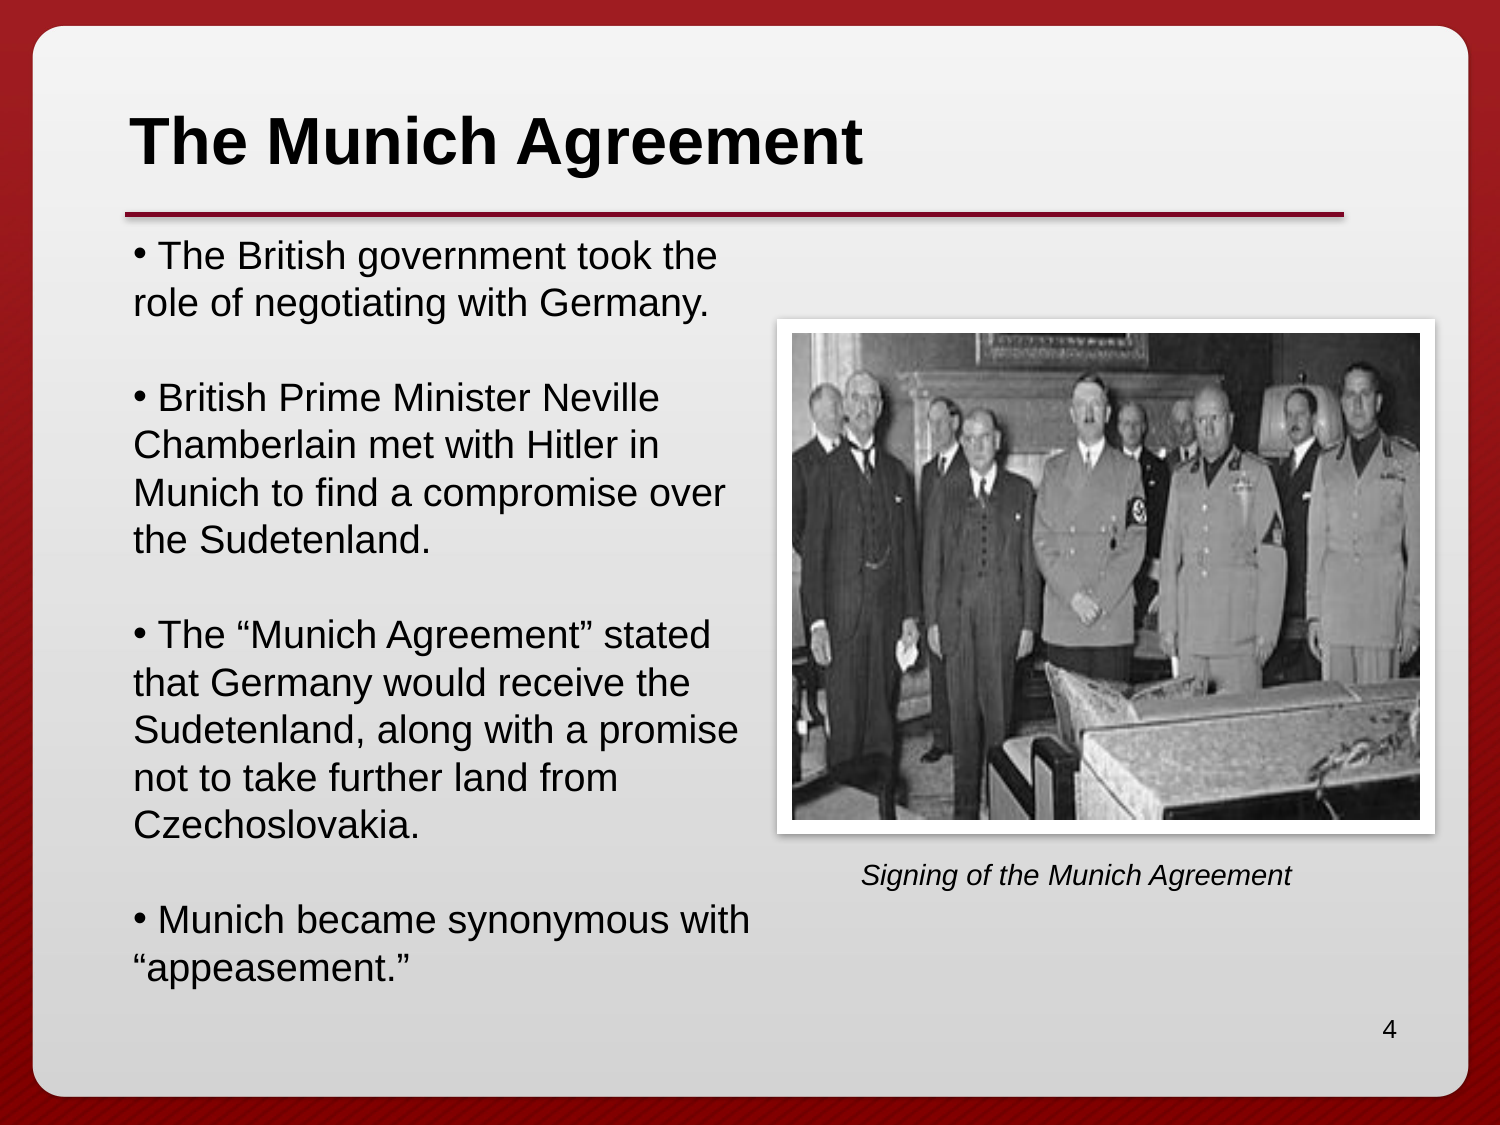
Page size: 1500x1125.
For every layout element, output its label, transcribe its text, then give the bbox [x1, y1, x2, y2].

text_box The British government took the role of negotiating with Germany. British Prime Minister Neville Chamberlain met with Hitler in Munich to find a compromise over the Sudetenland. The “Munich Agreement” stated that Germany would receive the Sudetenland, along with a promise not to take further land from Czechoslovakia. Munich became synonymous with “appeasement.” [118, 222, 792, 1042]
picture [0, 0, 1500, 1125]
text_box Signing of the Munich Agreement [810, 848, 1343, 899]
title The Munich Agreement [114, 90, 1372, 184]
